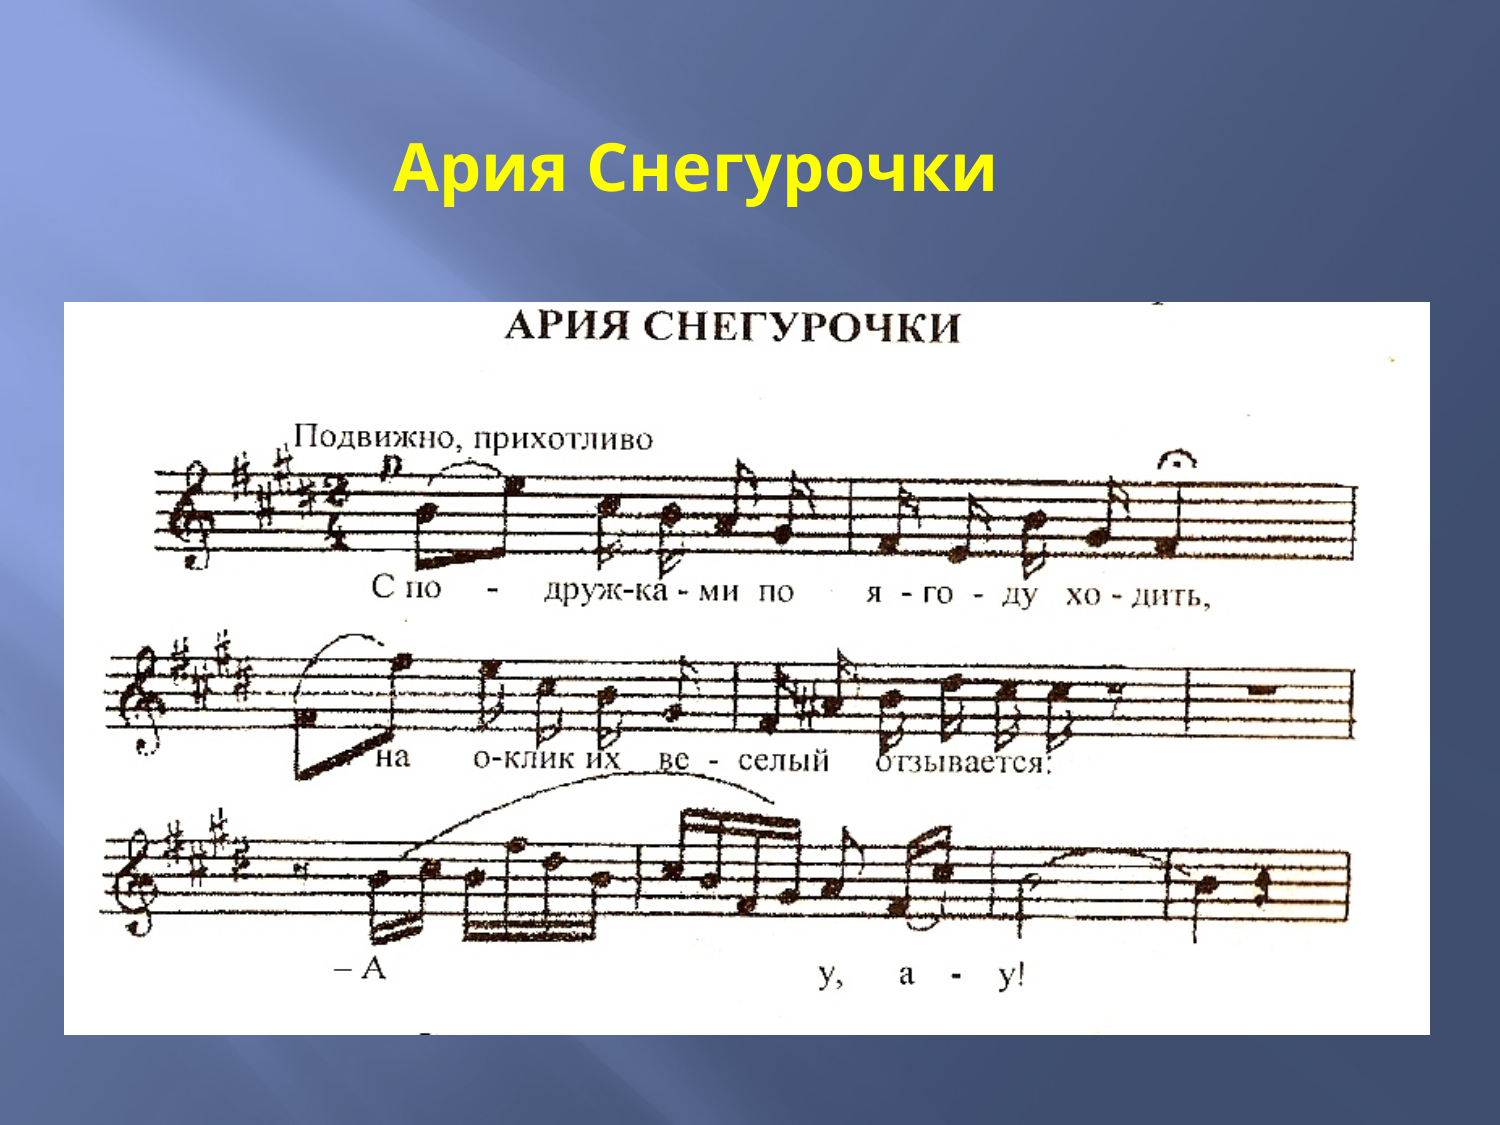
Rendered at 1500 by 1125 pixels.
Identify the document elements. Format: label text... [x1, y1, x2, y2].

text_box Ария Снегурочки [234, 117, 1020, 212]
picture [64, 301, 1430, 1036]
